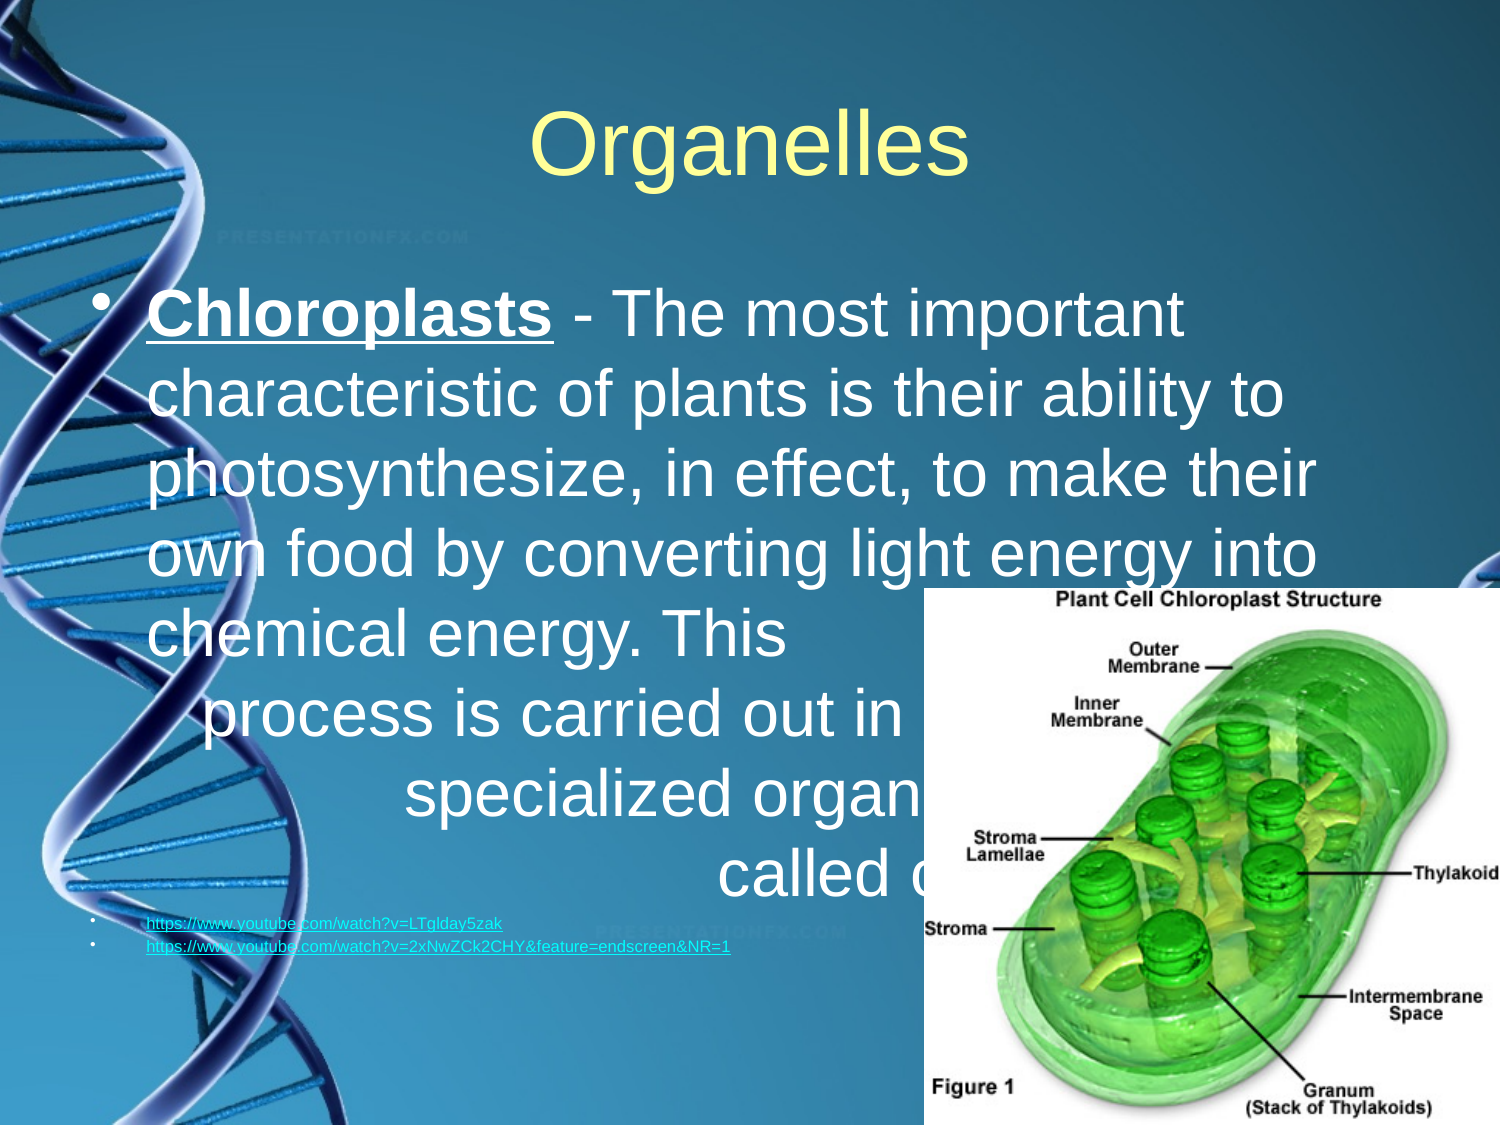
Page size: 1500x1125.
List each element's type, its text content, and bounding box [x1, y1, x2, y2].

picture [0, 0, 1500, 1125]
title Organelles [74, 44, 1426, 233]
list Chloroplasts - The most important characteristic of plants is their ability to photosynthesize, in effect, to make their own food by converting light energy into chemical energy. This process is carried out in specialized organelles called chloroplasts. https://www.youtube.com/watch?v=LTglday5zak https://www.youtube.com/watch?v=2xNwZCk2CHY&feature=endscreen&NR=1 [74, 262, 1426, 1006]
